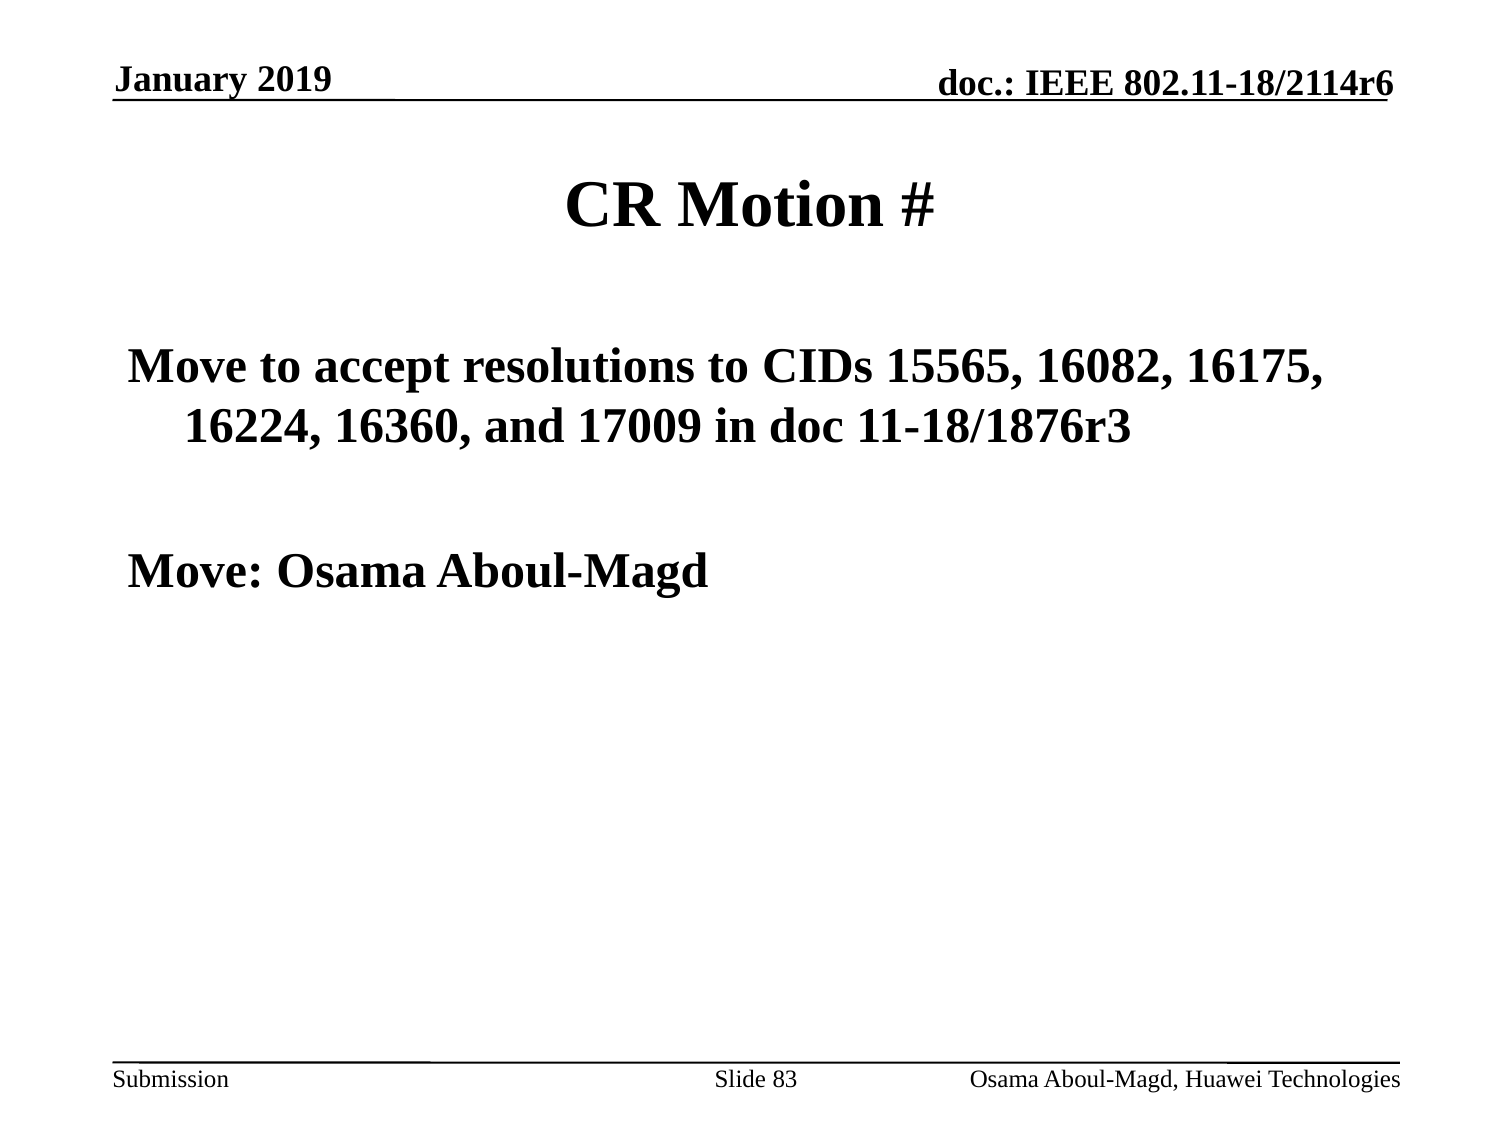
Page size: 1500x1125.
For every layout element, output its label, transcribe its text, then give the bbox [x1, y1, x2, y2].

title CR Motion # [112, 112, 1388, 288]
list Move to accept resolutions to CIDs 15565, 16082, 16175, 16224, 16360, and 17009 in doc 11-18/1876r3 Move: Osama Aboul-Magd [112, 324, 1388, 1000]
footer Osama Aboul-Magd, Huawei Technologies [878, 1061, 1402, 1093]
slide_number Slide 83 [712, 1061, 800, 1123]
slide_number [114, 54, 423, 100]
